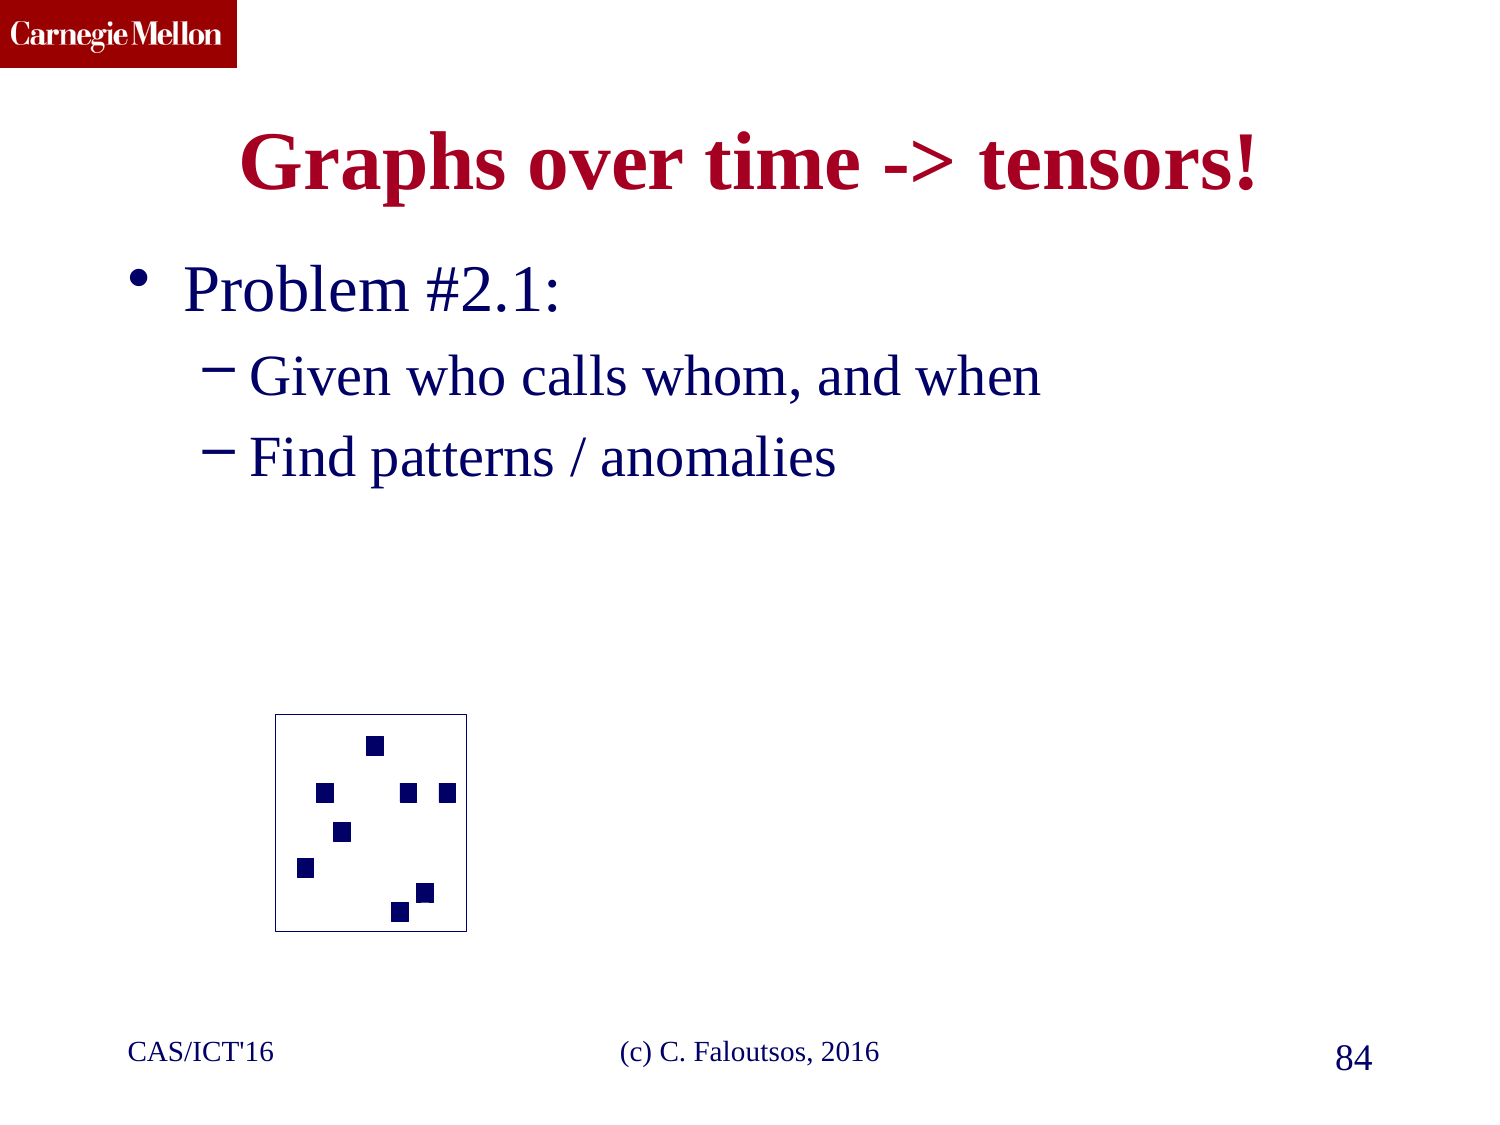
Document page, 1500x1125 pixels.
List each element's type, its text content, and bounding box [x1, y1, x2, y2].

slide_number CAS/ICT'16 [112, 1024, 426, 1101]
text_box [366, 736, 384, 755]
footer (c) C. Faloutsos, 2016 [512, 1024, 988, 1101]
picture [0, 0, 237, 68]
text_box [391, 902, 409, 922]
text_box [399, 783, 417, 802]
text_box [416, 883, 434, 903]
slide_number 84 [1074, 1024, 1388, 1101]
text_box [274, 714, 467, 932]
list Problem #2.1: Given who calls whom, and when Find patterns / anomalies [112, 237, 1388, 1001]
text_box [297, 858, 314, 877]
text_box [316, 783, 334, 802]
text_box [333, 822, 350, 841]
text_box [438, 783, 456, 802]
title Graphs over time -> tensors! [112, 99, 1388, 213]
